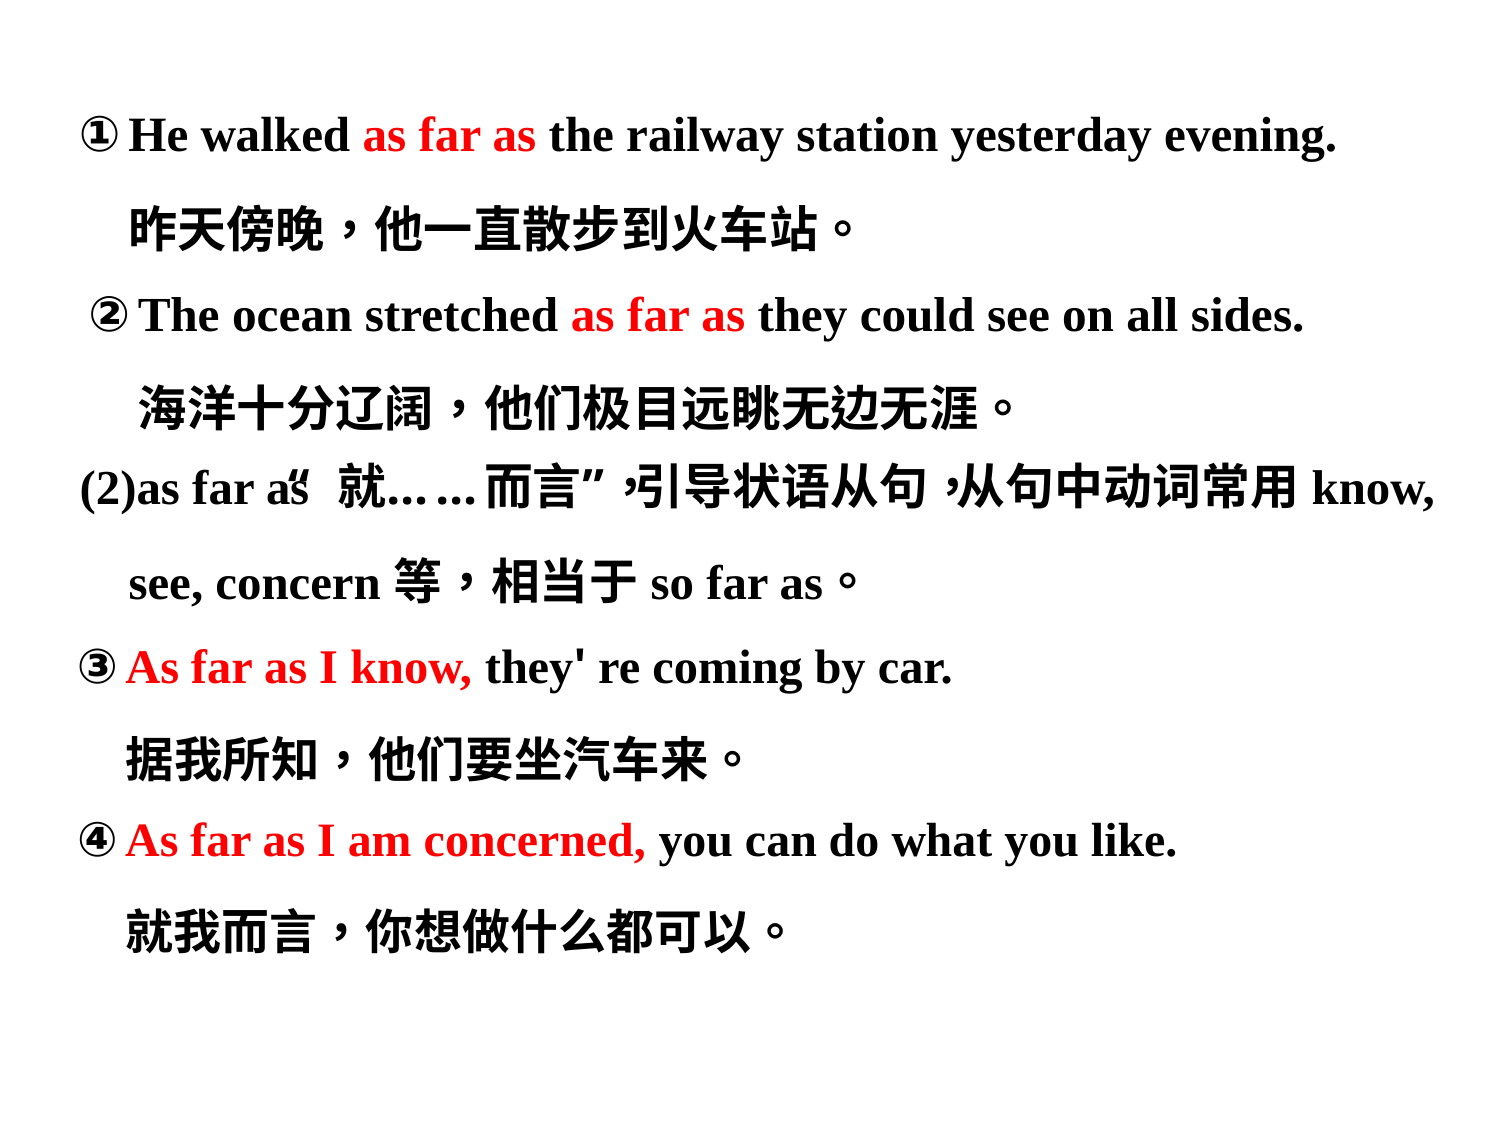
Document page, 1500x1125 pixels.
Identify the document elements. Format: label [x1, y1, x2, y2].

text_box [88, 281, 1456, 473]
text_box [78, 102, 1459, 303]
text_box [76, 634, 1421, 823]
text_box [79, 455, 1436, 645]
text_box [76, 807, 1408, 995]
